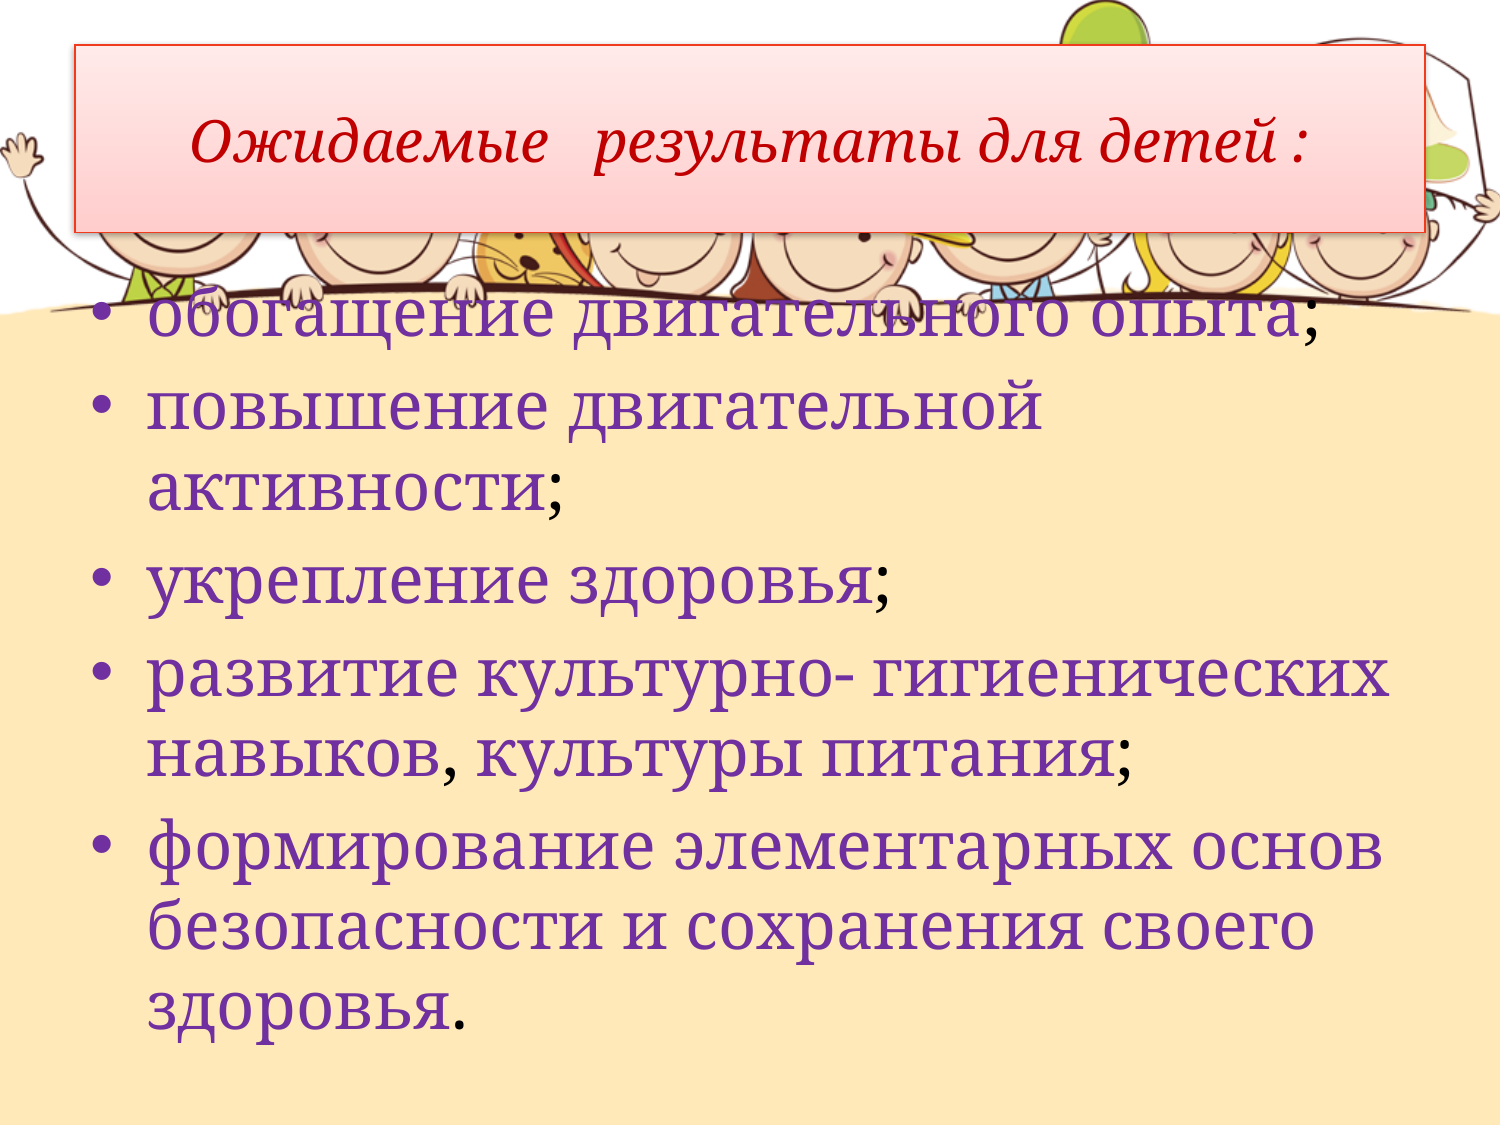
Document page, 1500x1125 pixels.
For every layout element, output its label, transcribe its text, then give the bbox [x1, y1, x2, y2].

picture [0, 0, 1500, 1125]
title Ожидаемые результаты для детей : [74, 44, 1426, 233]
list обогащение двигательного опыта; повышение двигательной активности; укрепление здоровья; развитие культурно- гигиенических навыков, культуры питания; формирование элементарных основ безопасности и сохранения своего здоровья. [74, 262, 1426, 1006]
